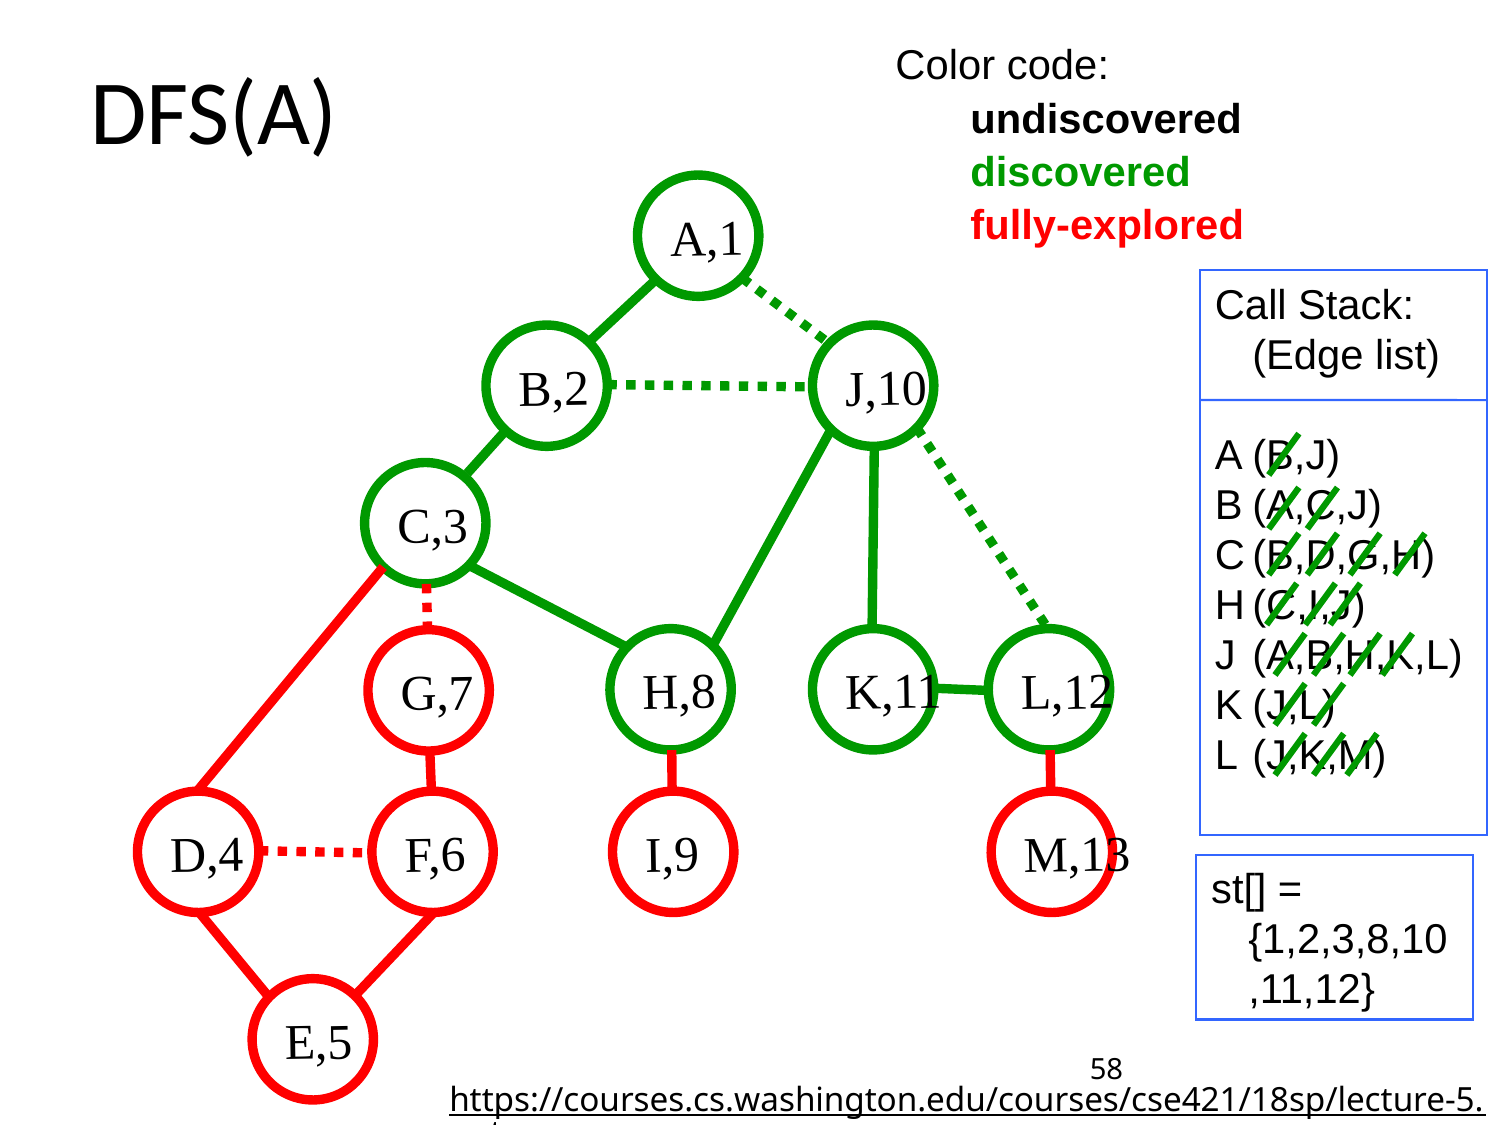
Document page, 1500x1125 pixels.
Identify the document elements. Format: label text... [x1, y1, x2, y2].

text_box A,1 [637, 175, 759, 297]
text_box M,13 [991, 791, 1113, 913]
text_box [468, 569, 628, 643]
text_box J,10 [812, 325, 934, 447]
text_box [741, 281, 830, 340]
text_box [916, 431, 1048, 625]
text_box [588, 283, 657, 338]
text_box L,12 [988, 628, 1110, 750]
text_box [871, 450, 875, 625]
text_box st[] = {1,2,3,8,10,11,12} [1196, 854, 1473, 1020]
text_box E,5 [252, 978, 374, 1100]
text_box Call Stack: (Edge list) A (B,J) B (A,C,J) C (B,D,G,H) H (C,I,J) J (A,B,H,K,L) K (J,L) L (J,K,M) [1199, 270, 1488, 836]
text_box Color code: undiscovered discovered fully-explored [880, 36, 1500, 257]
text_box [712, 433, 832, 642]
text_box G,7 [387, 629, 490, 751]
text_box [196, 570, 384, 787]
text_box K,11 [812, 628, 934, 750]
text_box I,9 [612, 791, 734, 913]
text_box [262, 850, 368, 854]
title DFS(A) [75, 45, 880, 233]
text_box B,2 [485, 325, 608, 447]
text_box https://courses.cs.washington.edu/courses/cse421/18sp/lecture-5.pptx [434, 1070, 1500, 1125]
text_box C,3 [364, 462, 486, 584]
text_box F,6 [372, 791, 494, 913]
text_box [198, 916, 270, 993]
text_box H,8 [609, 628, 732, 750]
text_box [466, 431, 505, 474]
slide_number 58 [1074, 1042, 1425, 1070]
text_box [354, 916, 434, 992]
text_box D,4 [137, 791, 259, 913]
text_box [937, 687, 985, 691]
